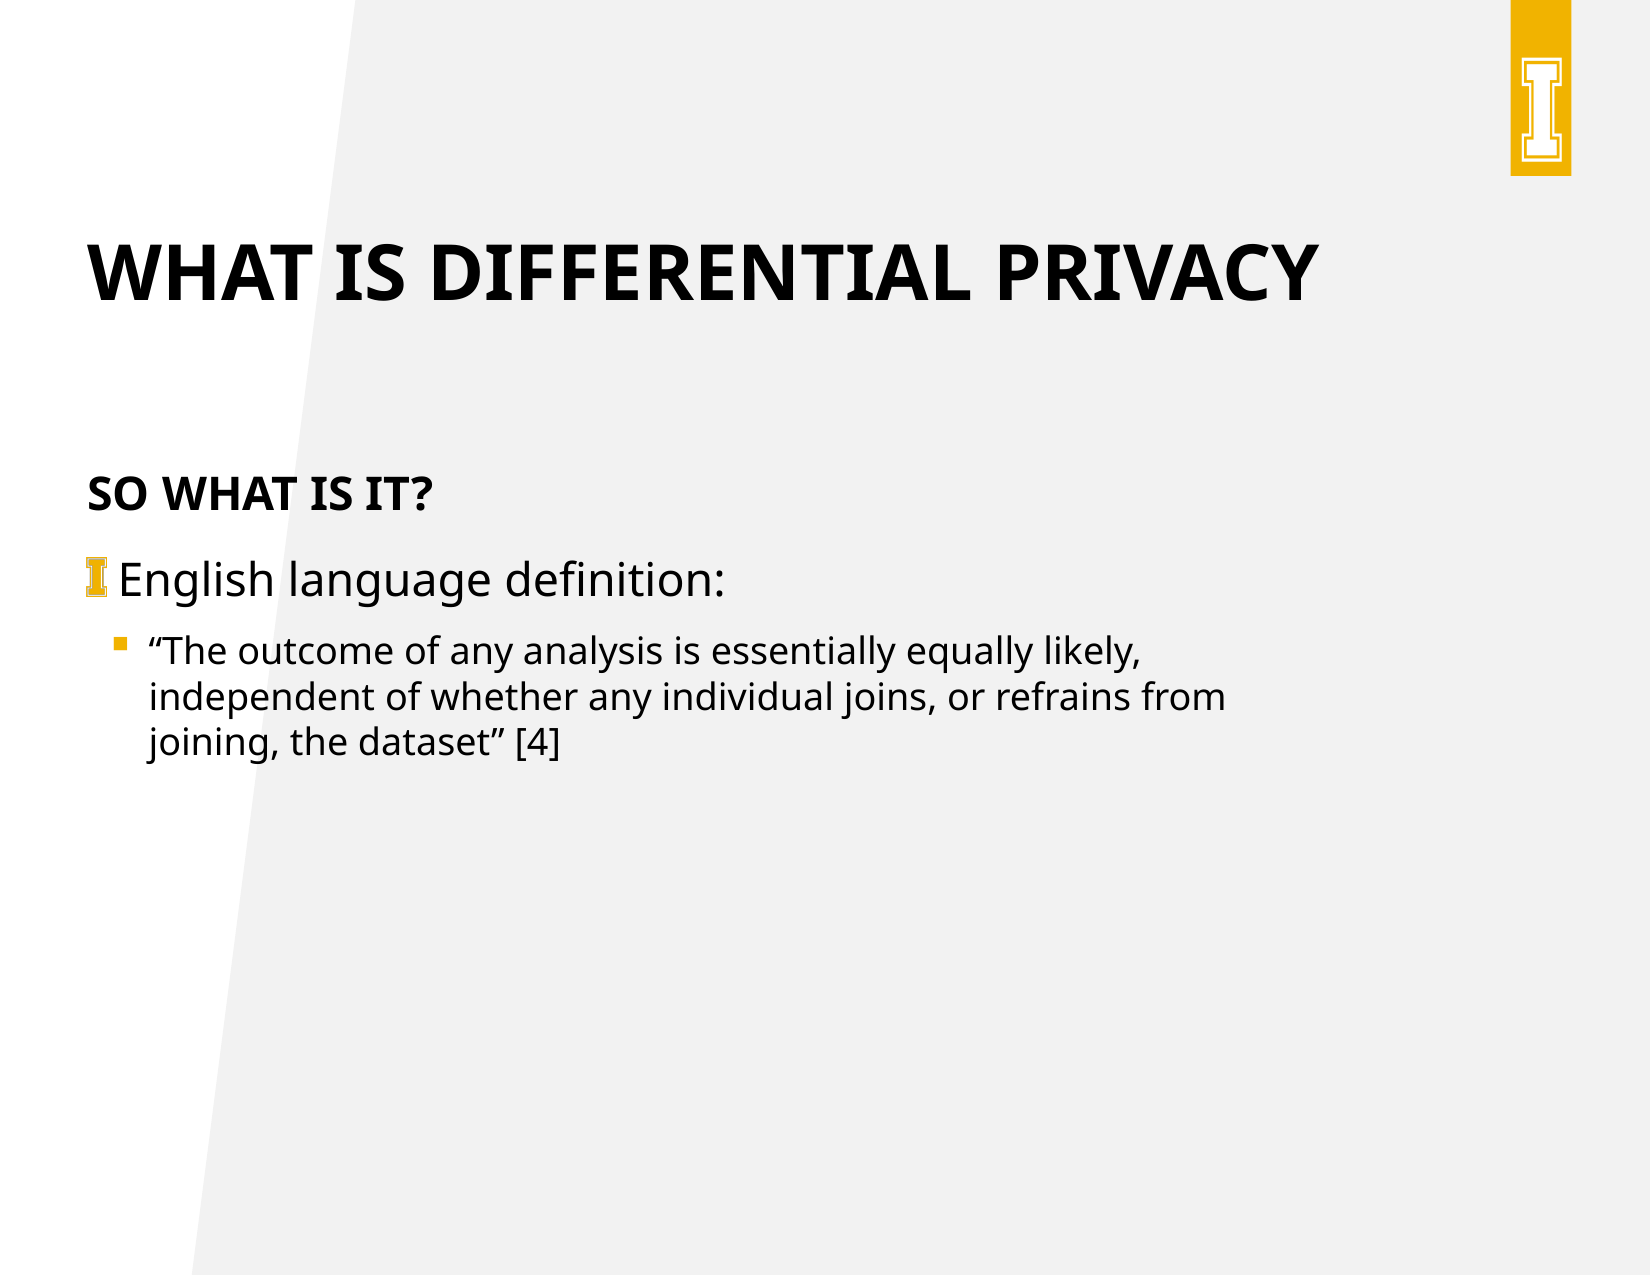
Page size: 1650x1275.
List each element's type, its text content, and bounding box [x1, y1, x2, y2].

title What is differential privacy [87, 234, 1511, 317]
list English language definition: “The outcome of any analysis is essentially equally likely, independent of whether any individual joins, or refrains from joining, the dataset” [4] [86, 559, 1341, 717]
picture [86, 557, 107, 597]
text_box So What is it? [87, 463, 1140, 520]
